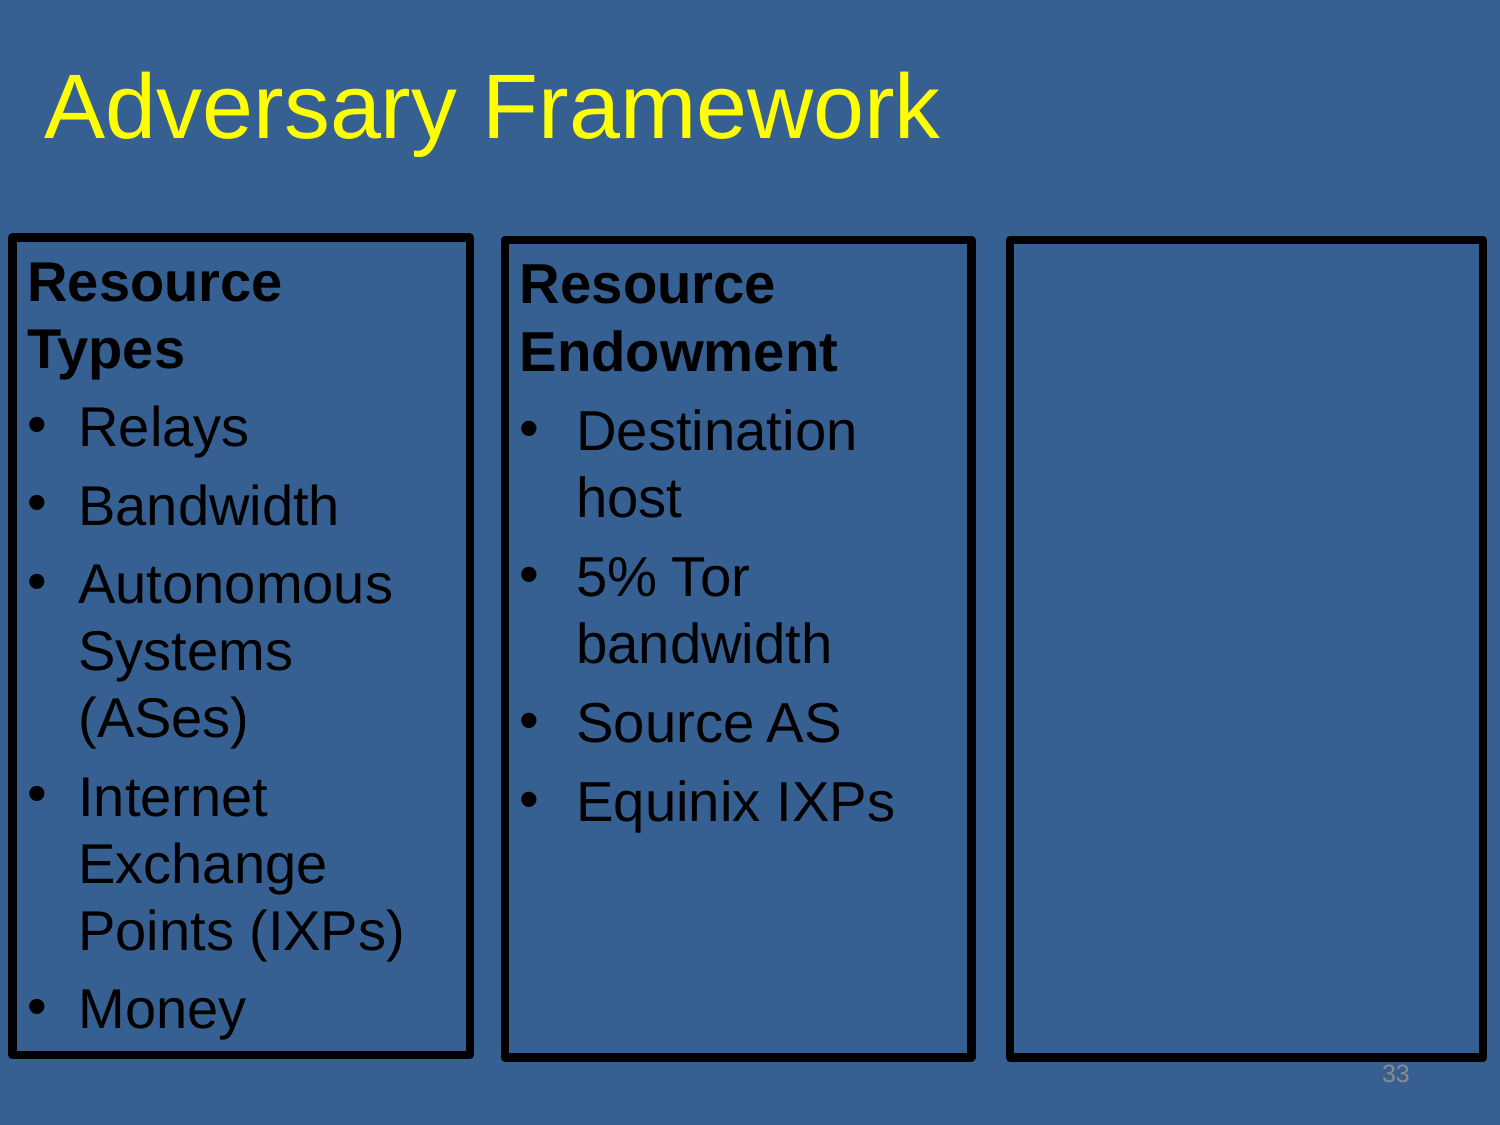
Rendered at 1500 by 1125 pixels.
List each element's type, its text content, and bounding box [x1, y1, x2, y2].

title Adversary Framework [29, 22, 1380, 182]
text_box [1009, 239, 1484, 1058]
text_box Resource Endowment Destination host 5% Tor bandwidth Source AS Equinix IXPs [504, 239, 972, 1058]
list Resource Types Relays Bandwidth Autonomous Systems (ASes) Internet Exchange Points (IXPs) Money [12, 237, 470, 1056]
slide_number 33 [1074, 1042, 1425, 1103]
